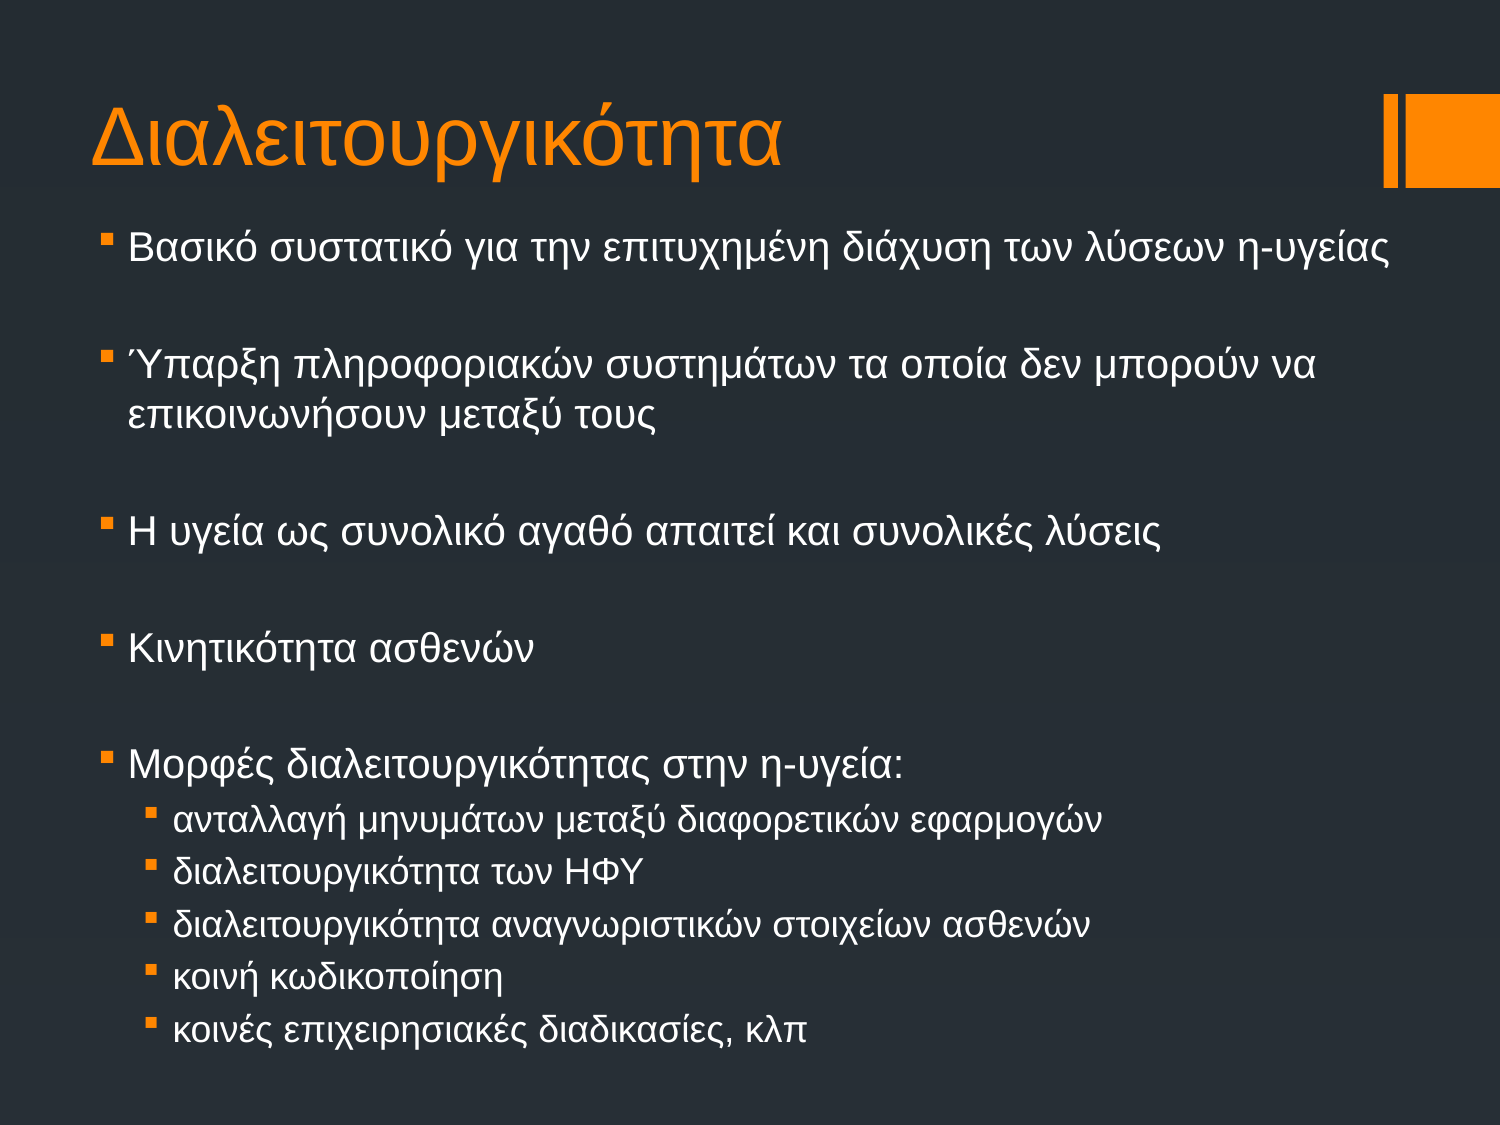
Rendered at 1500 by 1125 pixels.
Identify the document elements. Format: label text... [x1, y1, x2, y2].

title Διαλειτουργικότητα [75, 0, 1350, 190]
list Βασικό συστατικό για την επιτυχημένη διάχυση των λύσεων η-υγείας Ύπαρξη πληροφοριακών συστημάτων τα οποία δεν μπορούν να επικοινωνήσουν μεταξύ τους Η υγεία ως συνολικό αγαθό απαιτεί και συνολικές λύσεις Κινητικότητα ασθενών Μορφές διαλειτουργικότητας στην η-υγεία: ανταλλαγή μηνυμάτων μεταξύ διαφορετικών εφαρμογών διαλειτουργικότητα των ΗΦΥ διαλειτουργικότητα αναγνωριστικών στοιχείων ασθενών κοινή κωδικοποίηση κοινές επιχειρησιακές διαδικασίες, κλπ [75, 212, 1425, 1100]
